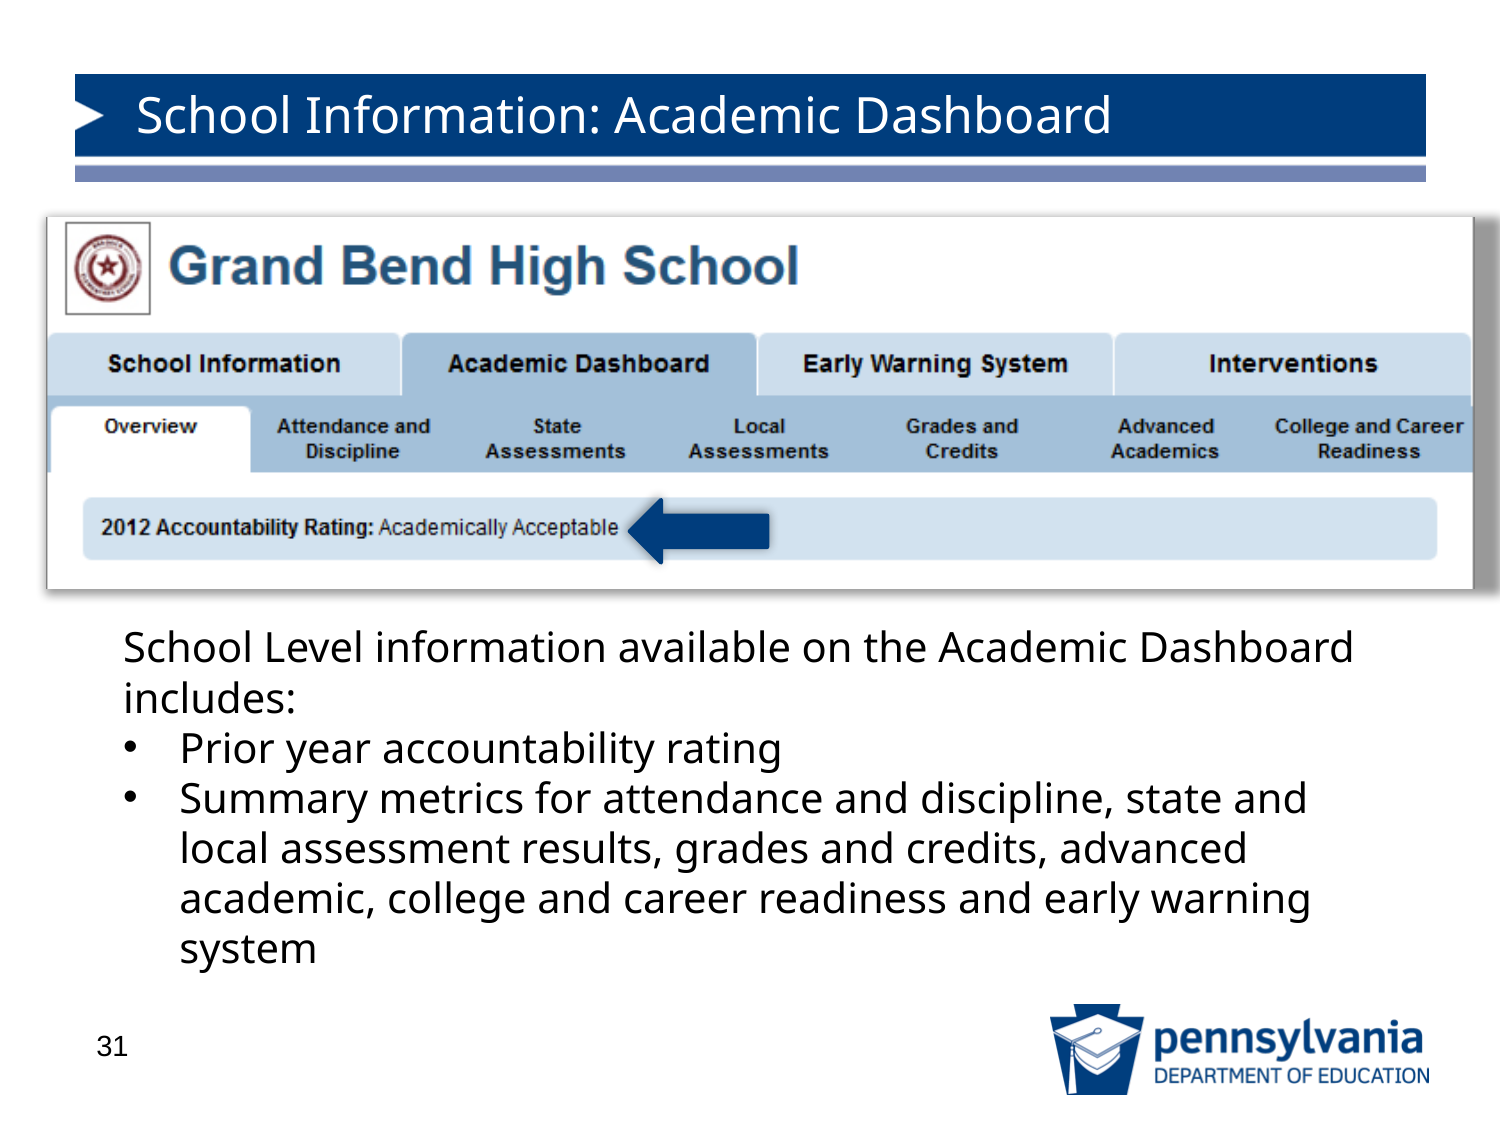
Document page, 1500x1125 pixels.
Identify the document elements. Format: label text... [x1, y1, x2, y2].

picture [1050, 1004, 1429, 1095]
text_box School Level information available on the Academic Dashboard includes: Prior year accountability rating Summary metrics for attendance and discipline, state and local assessment results, grades and credits, advanced academic, college and career readiness and early warning system [108, 613, 1413, 979]
picture [75, 74, 1426, 182]
picture [46, 217, 1475, 589]
slide_number 31 [75, 1020, 150, 1095]
title School Information: Academic Dashboard [121, 75, 1413, 152]
